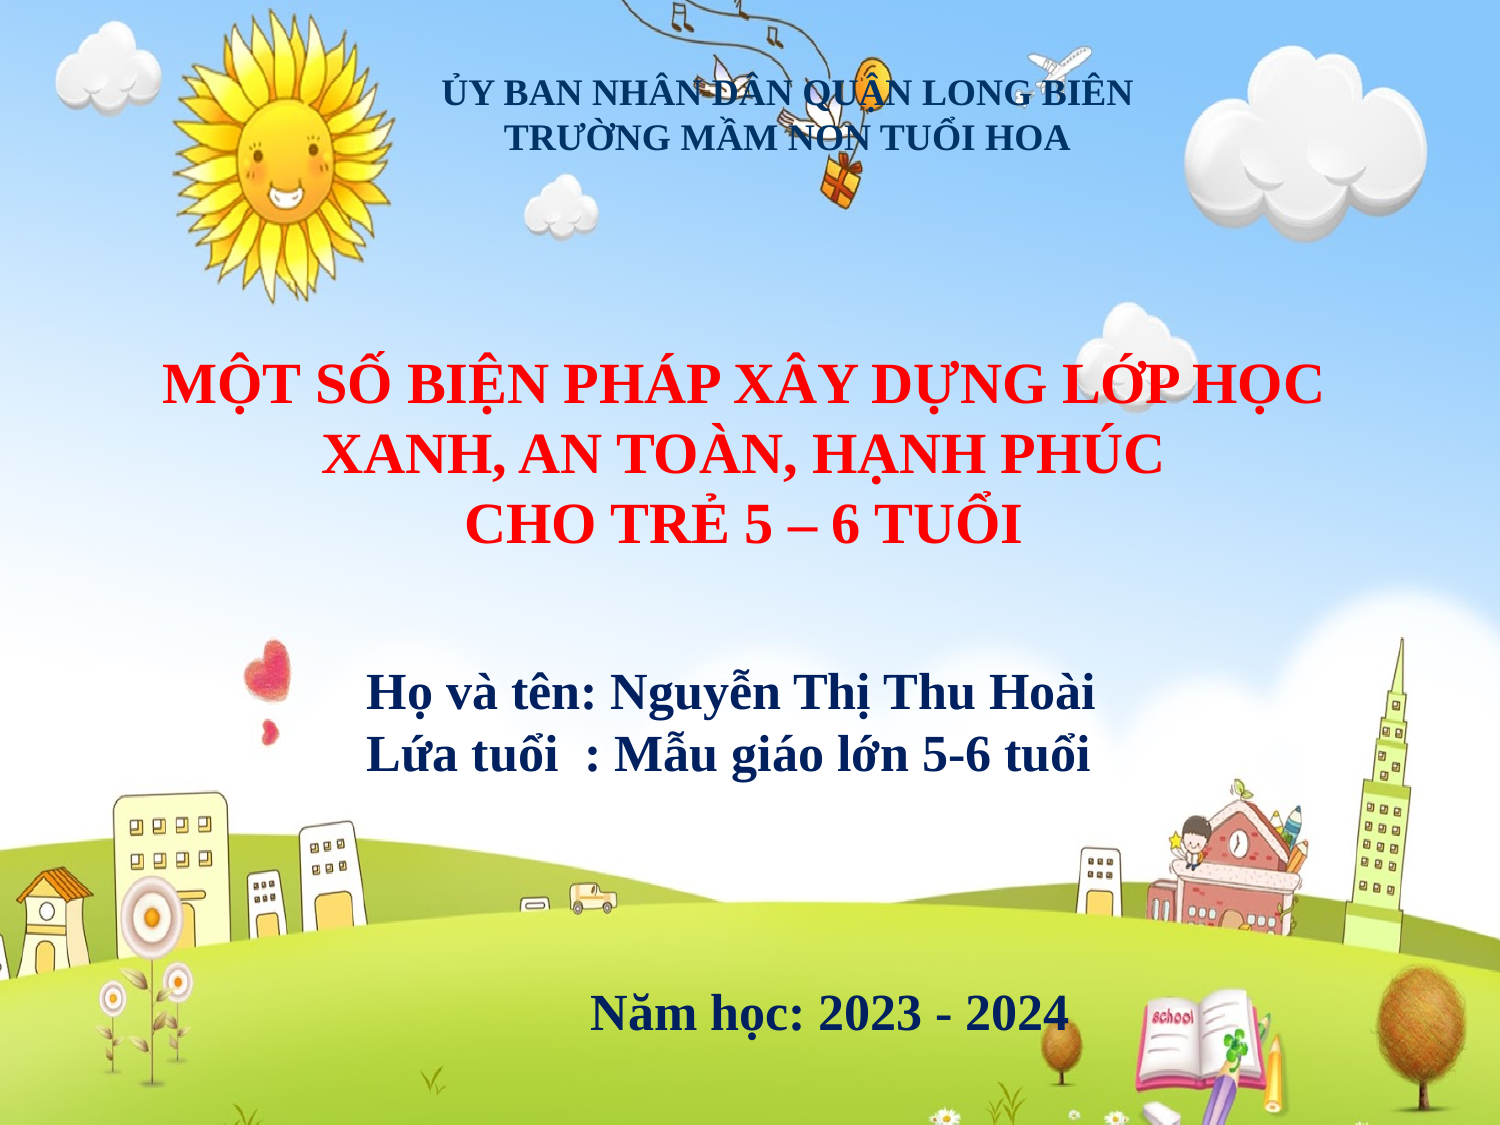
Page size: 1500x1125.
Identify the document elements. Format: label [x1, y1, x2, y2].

list [0, 0, 1500, 1125]
